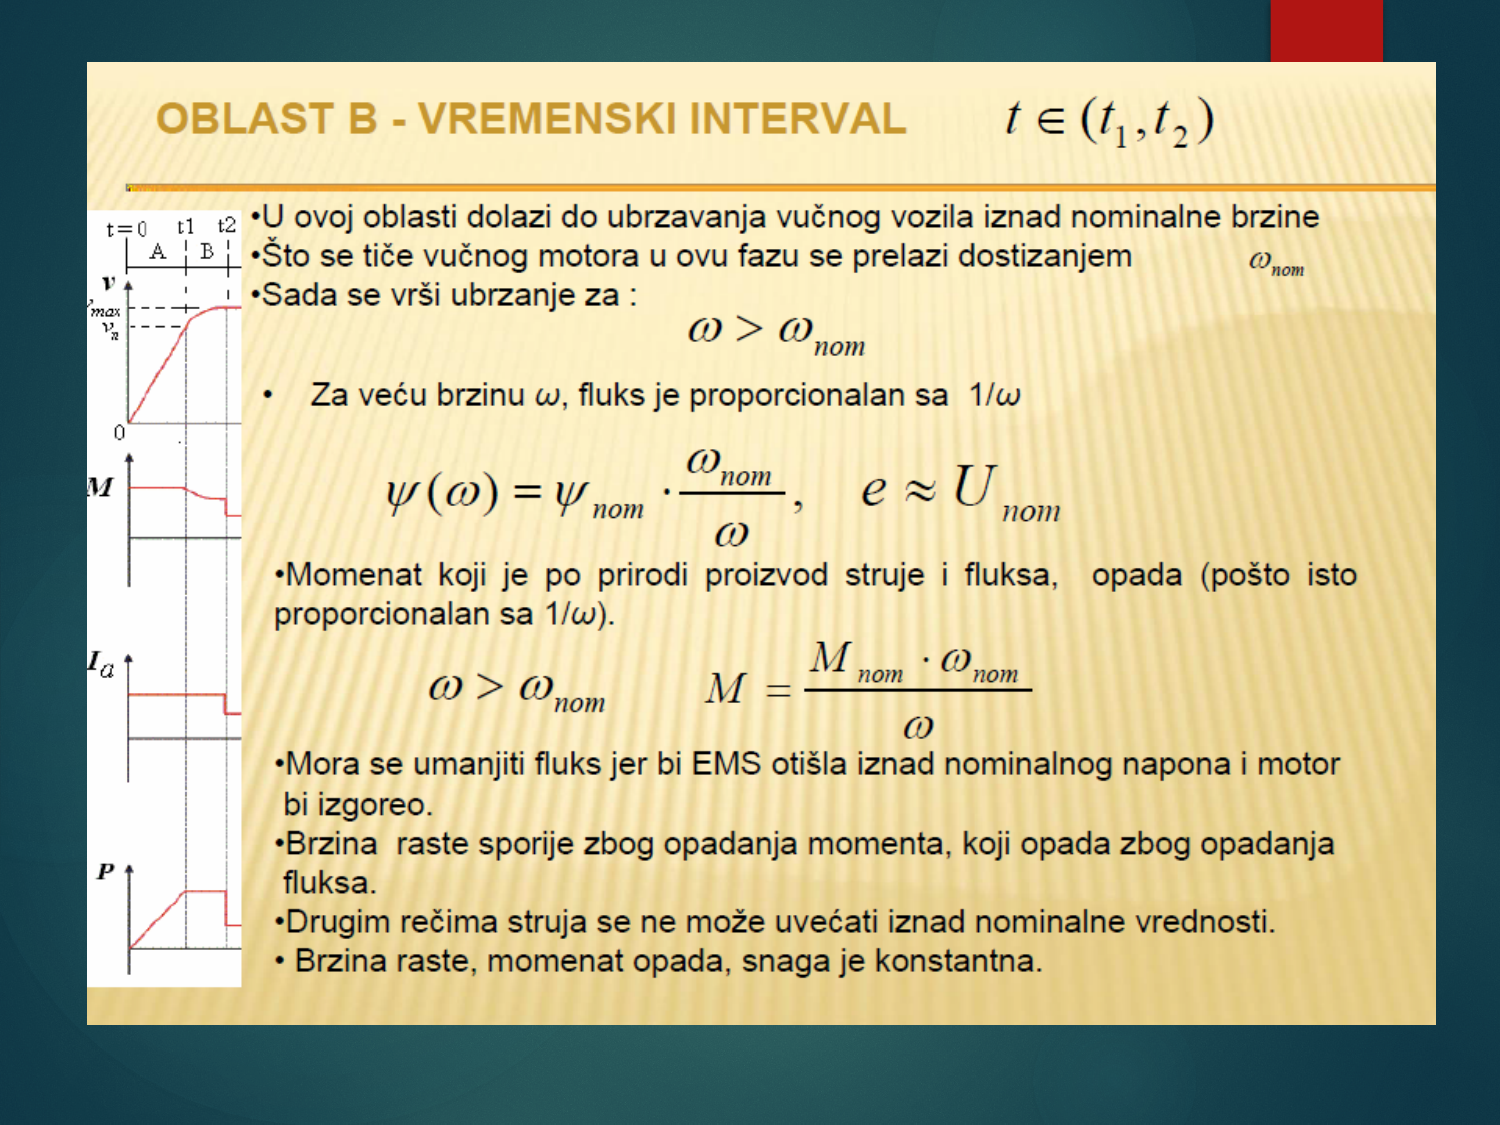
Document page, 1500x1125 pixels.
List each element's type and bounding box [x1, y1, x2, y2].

picture [87, 62, 1437, 1026]
